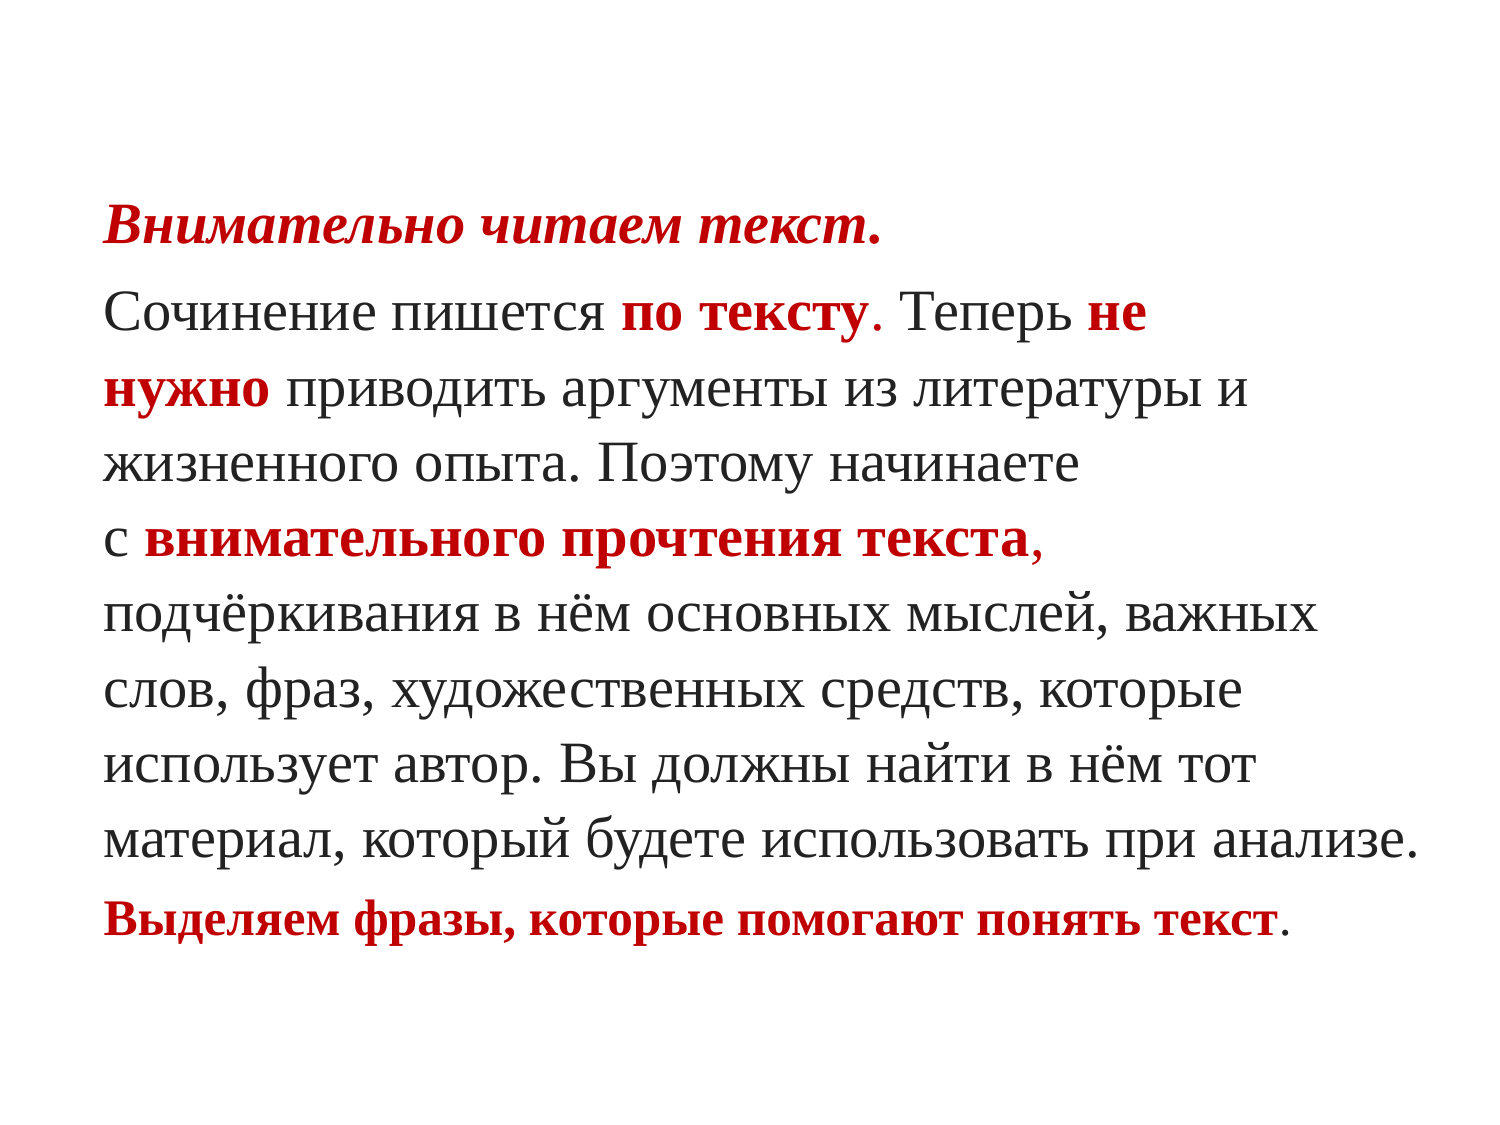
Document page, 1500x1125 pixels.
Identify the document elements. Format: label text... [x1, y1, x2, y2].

list Внимательно читаем текст. Сочинение пишется по тексту. Теперь не нужно приводить аргументы из литературы и жизненного опыта. Поэтому начинаете с внимательного прочтения текста, подчёркивания в нём основных мыслей, важных слов, фраз, художественных средств, которые использует автор. Вы должны найти в нём тот материал, который будете использовать при анализе. Выделяем фразы, которые помогают понять текст. [88, 172, 1439, 970]
